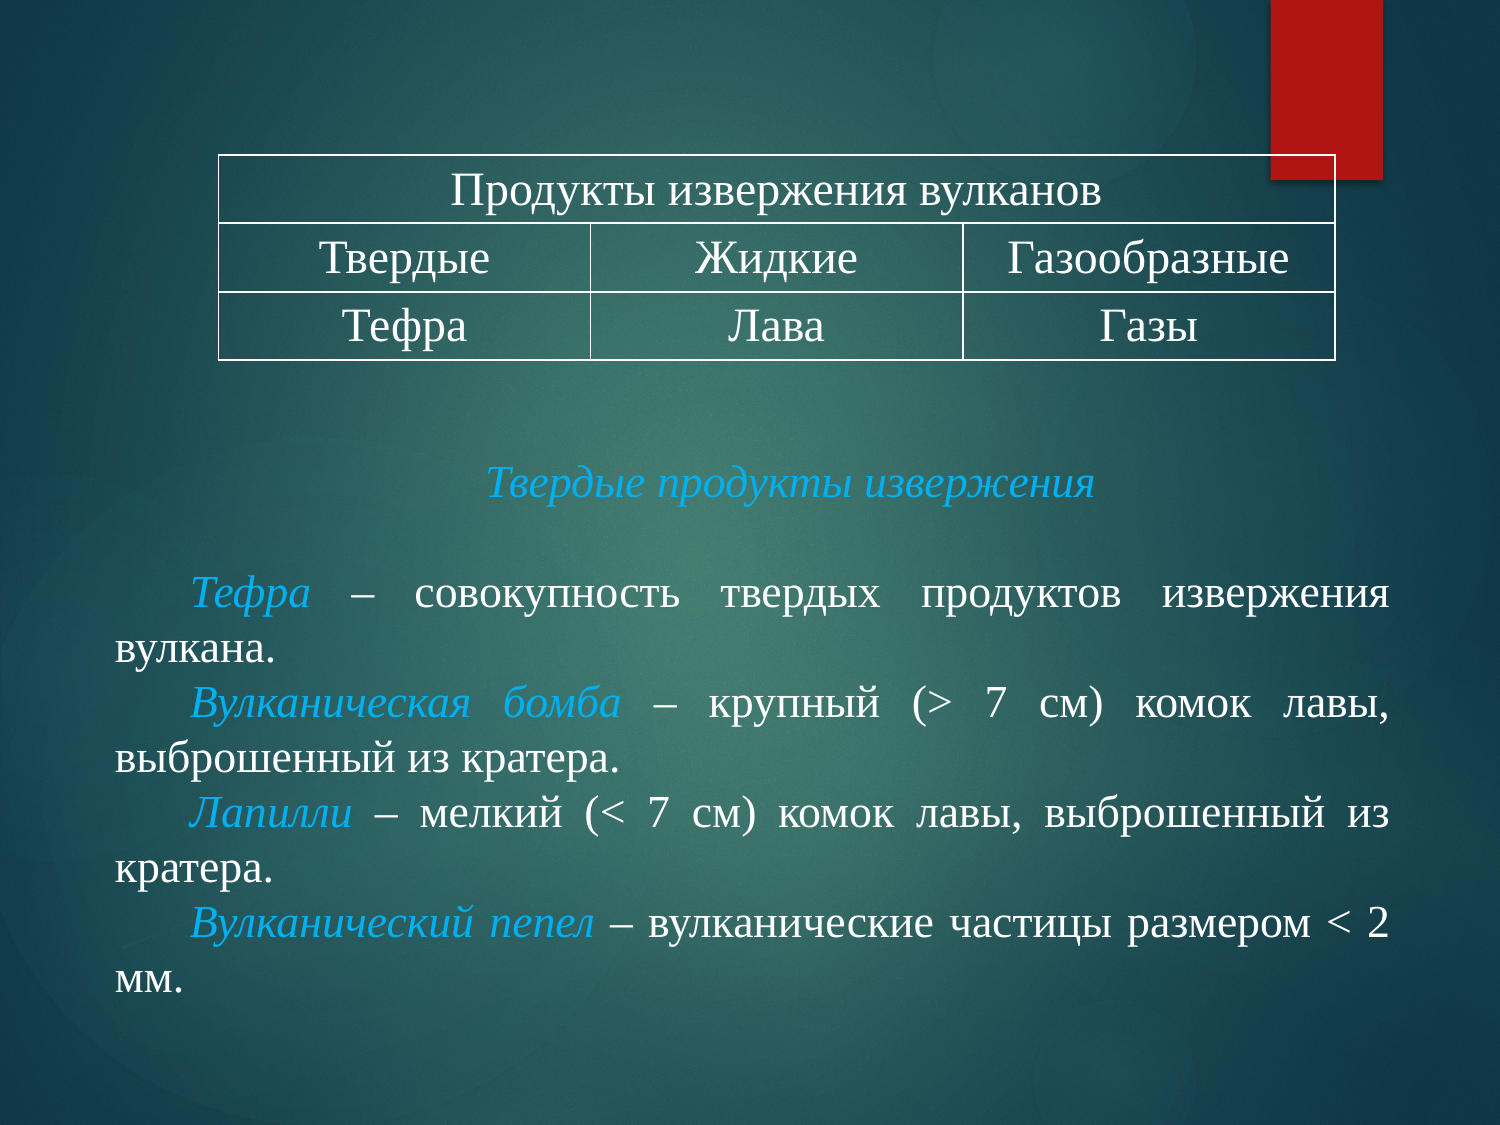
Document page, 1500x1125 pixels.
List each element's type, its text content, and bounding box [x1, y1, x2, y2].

table_cell Лава [591, 293, 962, 359]
table_cell Тефра [219, 293, 590, 359]
table_cell Газообразные [964, 224, 1334, 291]
table_cell Твердые [219, 224, 590, 291]
text_box Твердые продукты извержения Тефра – совокупность твердых продуктов извержения вулкана. Вулканическая бомба – крупный (> 7 см) комок лавы, выброшенный из кратера. Лапилли – мелкий (< 7 см) комок лавы, выброшенный из кратера. Вулканический пепел – вулканические частицы размером < 2 мм. [100, 444, 1406, 1009]
table_cell Газы [964, 293, 1334, 359]
table_cell Жидкие [591, 224, 962, 291]
table_header Продукты извержения вулканов [219, 156, 1334, 222]
